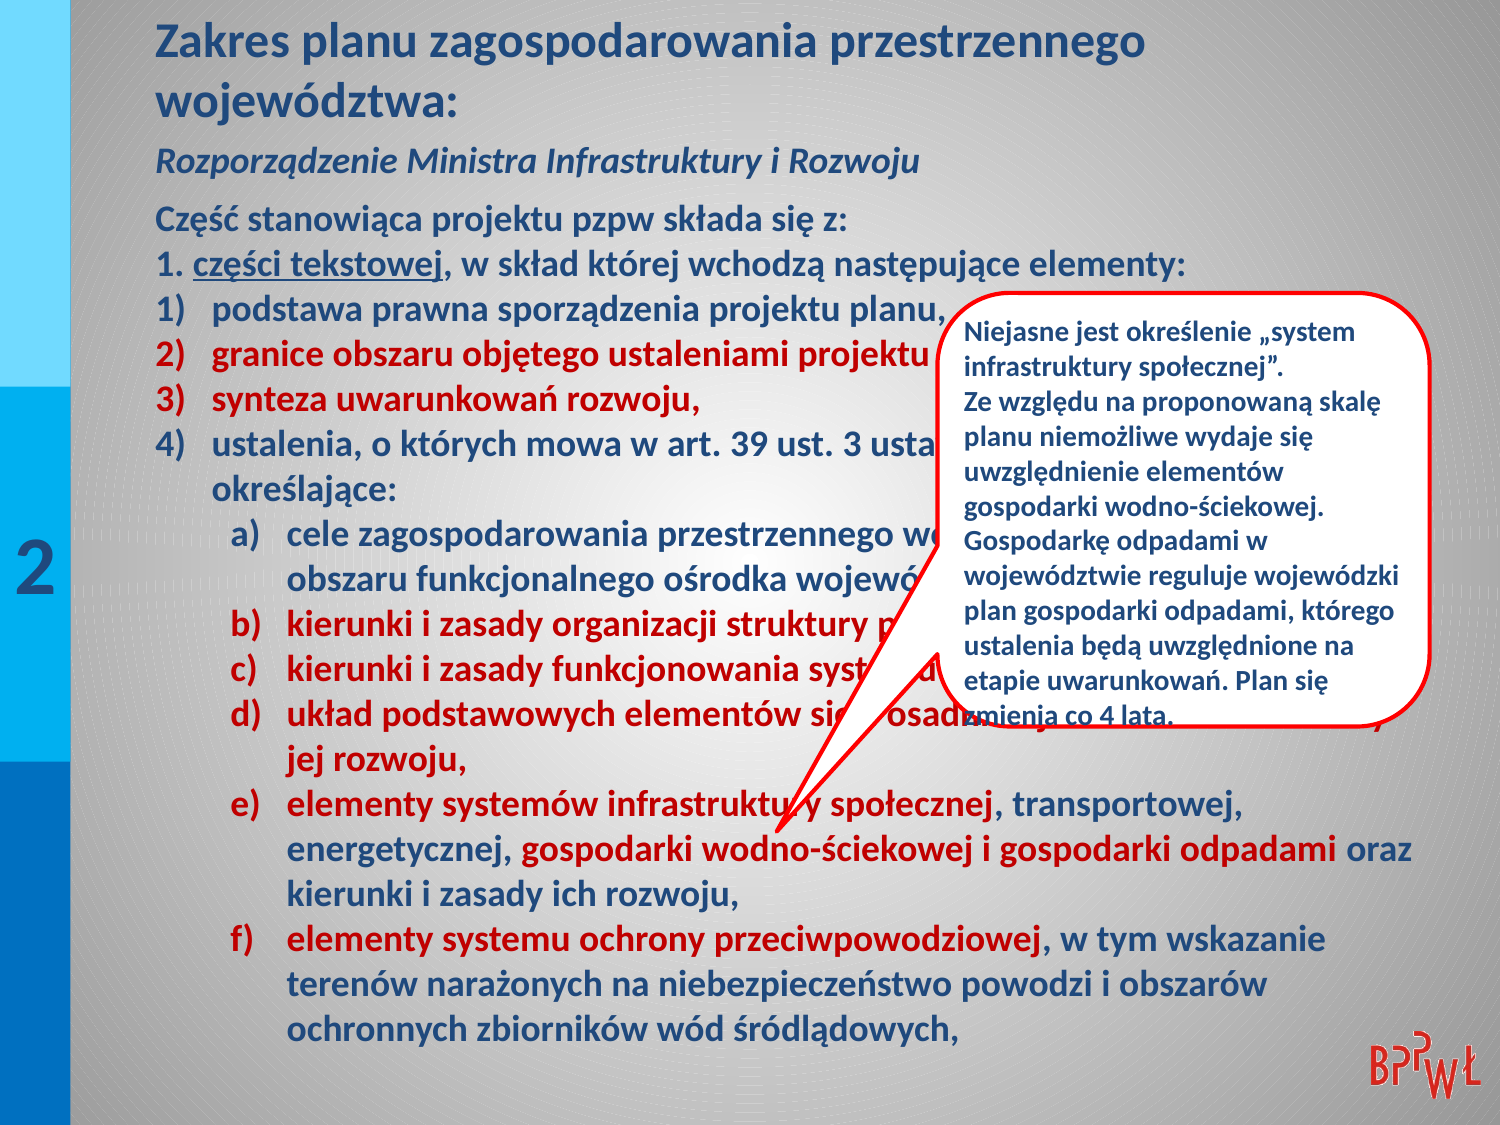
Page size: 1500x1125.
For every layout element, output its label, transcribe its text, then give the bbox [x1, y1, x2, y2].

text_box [0, 0, 71, 1125]
picture [1370, 1031, 1481, 1099]
text_box 2 [74, 503, 82, 619]
text_box Zakres planu zagospodarowania przestrzennego województwa: [140, 0, 1395, 128]
text_box Rozporządzenie Ministra Infrastruktury i Rozwoju Część stanowiąca projektu pzpw składa się z: 1. części tekstowej, w skład której wchodzą następujące elementy: podstawa prawna sporządzenia projektu planu, granice obszaru objętego ustaleniami projektu planu, synteza uwarunkowań rozwoju, ustalenia, o których mowa w art. 39 ust. 3 ustawy, w szczególności określające: cele zagospodarowania przestrzennego województwa i miejskiego obszaru funkcjonalnego ośrodka wojewódzkiego, kierunki i zasady organizacji struktury przestrzennej, kierunki i zasady funkcjonowania systemu obszarów chronionych, układ podstawowych elementów sieci osadniczej oraz kierunki i zasady jej rozwoju, elementy systemów infrastruktury społecznej, transportowej, energetycznej, gospodarki wodno-ściekowej i gospodarki odpadami oraz kierunki i zasady ich rozwoju, elementy systemu ochrony przeciwpowodziowej, w tym wskazanie terenów narażonych na niebezpieczeństwo powodzi i obszarów ochronnych zbiorników wód śródlądowych, [140, 128, 1442, 1057]
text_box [937, 292, 1430, 739]
